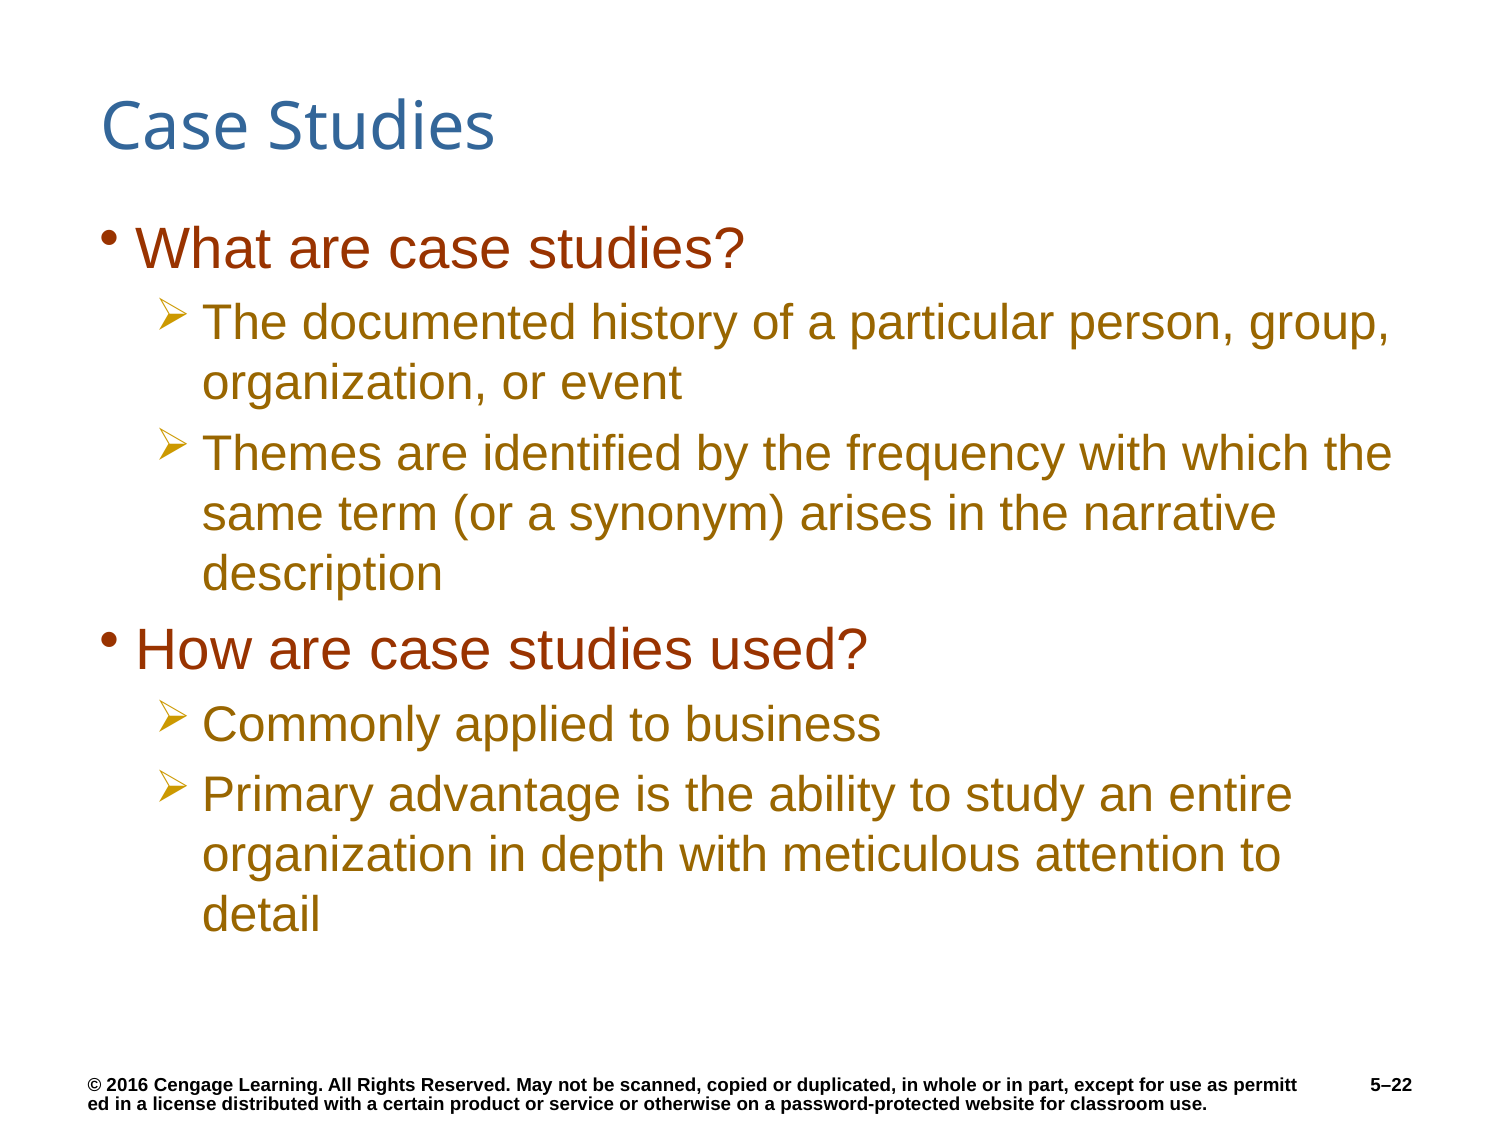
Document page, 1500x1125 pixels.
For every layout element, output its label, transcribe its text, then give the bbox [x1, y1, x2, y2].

footer © 2016 Cengage Learning. All Rights Reserved. May not be scanned, copied or duplicated, in whole or in part, except for use as permitted in a license distributed with a certain product or service or otherwise on a password-protected website for classroom use. [87, 1057, 1050, 1103]
slide_number 5–22 [1050, 1042, 1413, 1103]
title Case Studies [85, 75, 1411, 171]
list What are case studies? The documented history of a particular person, group, organization, or event Themes are identified by the frequency with which the same term (or a synonym) arises in the narrative description How are case studies used? Commonly applied to business Primary advantage is the ability to study an entire organization in depth with meticulous attention to detail [84, 202, 1414, 1013]
